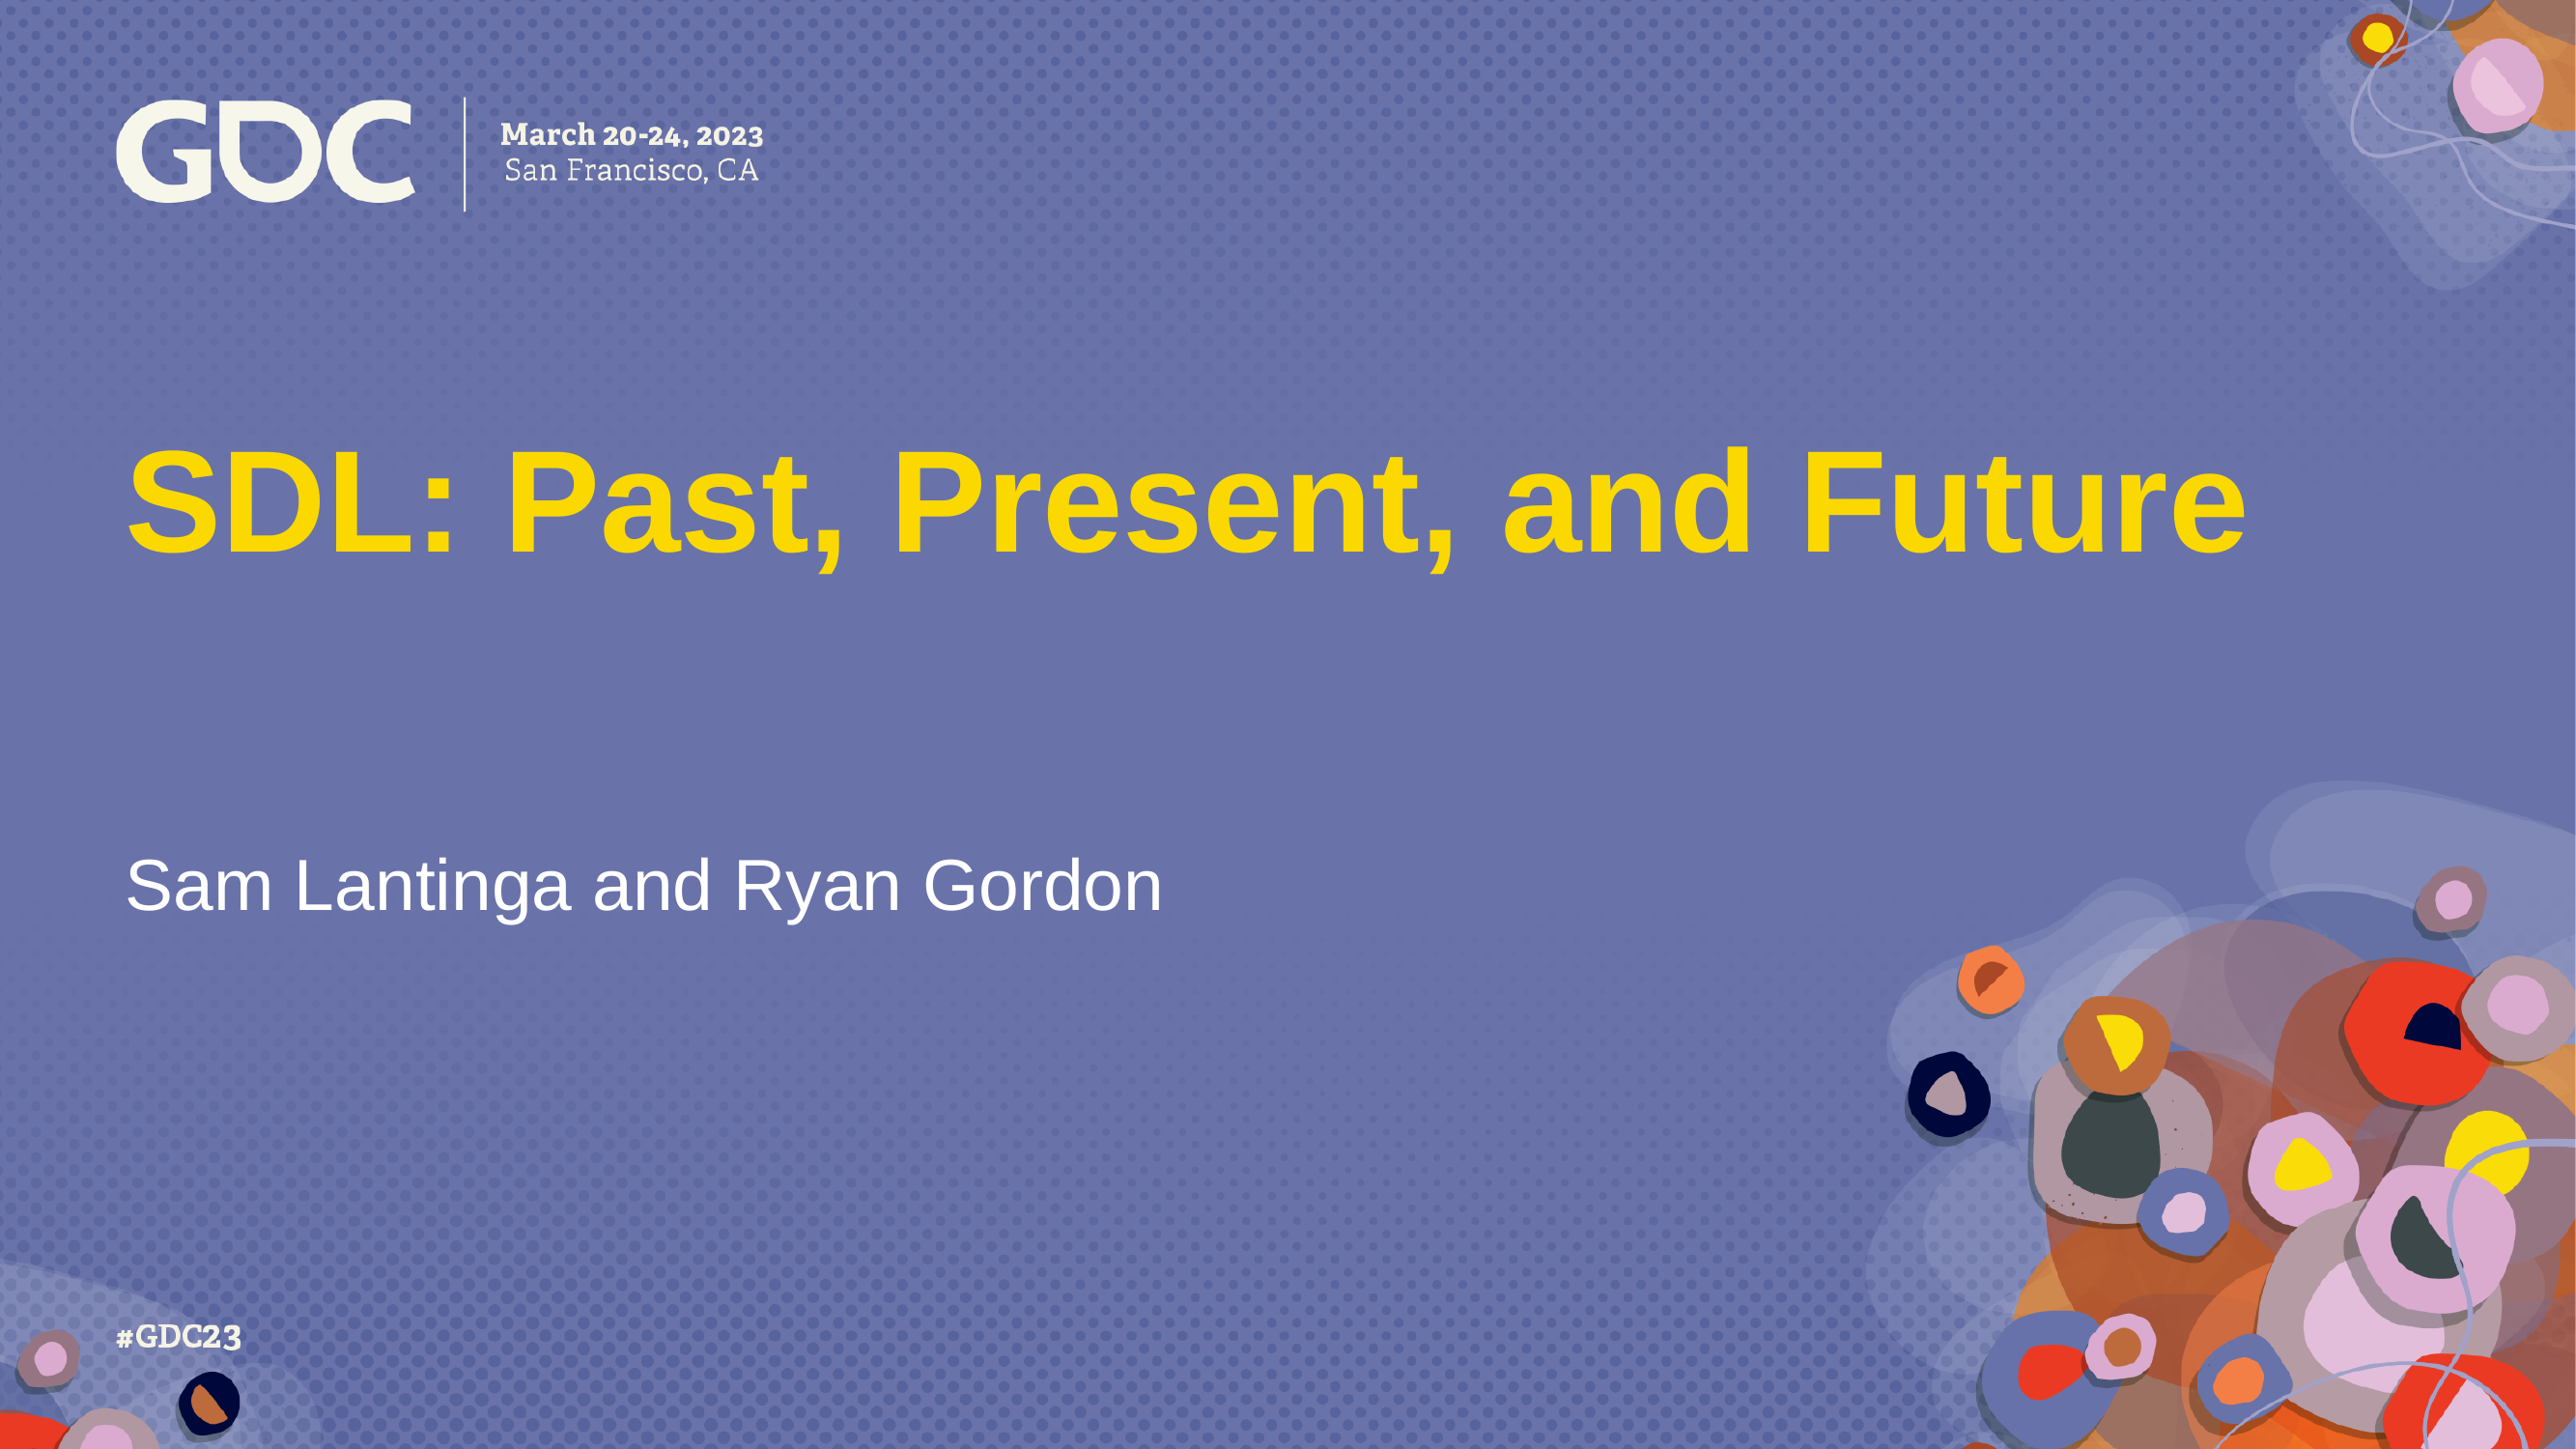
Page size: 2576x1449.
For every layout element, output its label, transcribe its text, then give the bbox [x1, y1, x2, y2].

text_box Sam Lantinga and Ryan Gordon [112, 824, 2463, 1023]
title SDL: Past, Present, and Future [112, 393, 2419, 752]
picture [0, 0, 2576, 1449]
